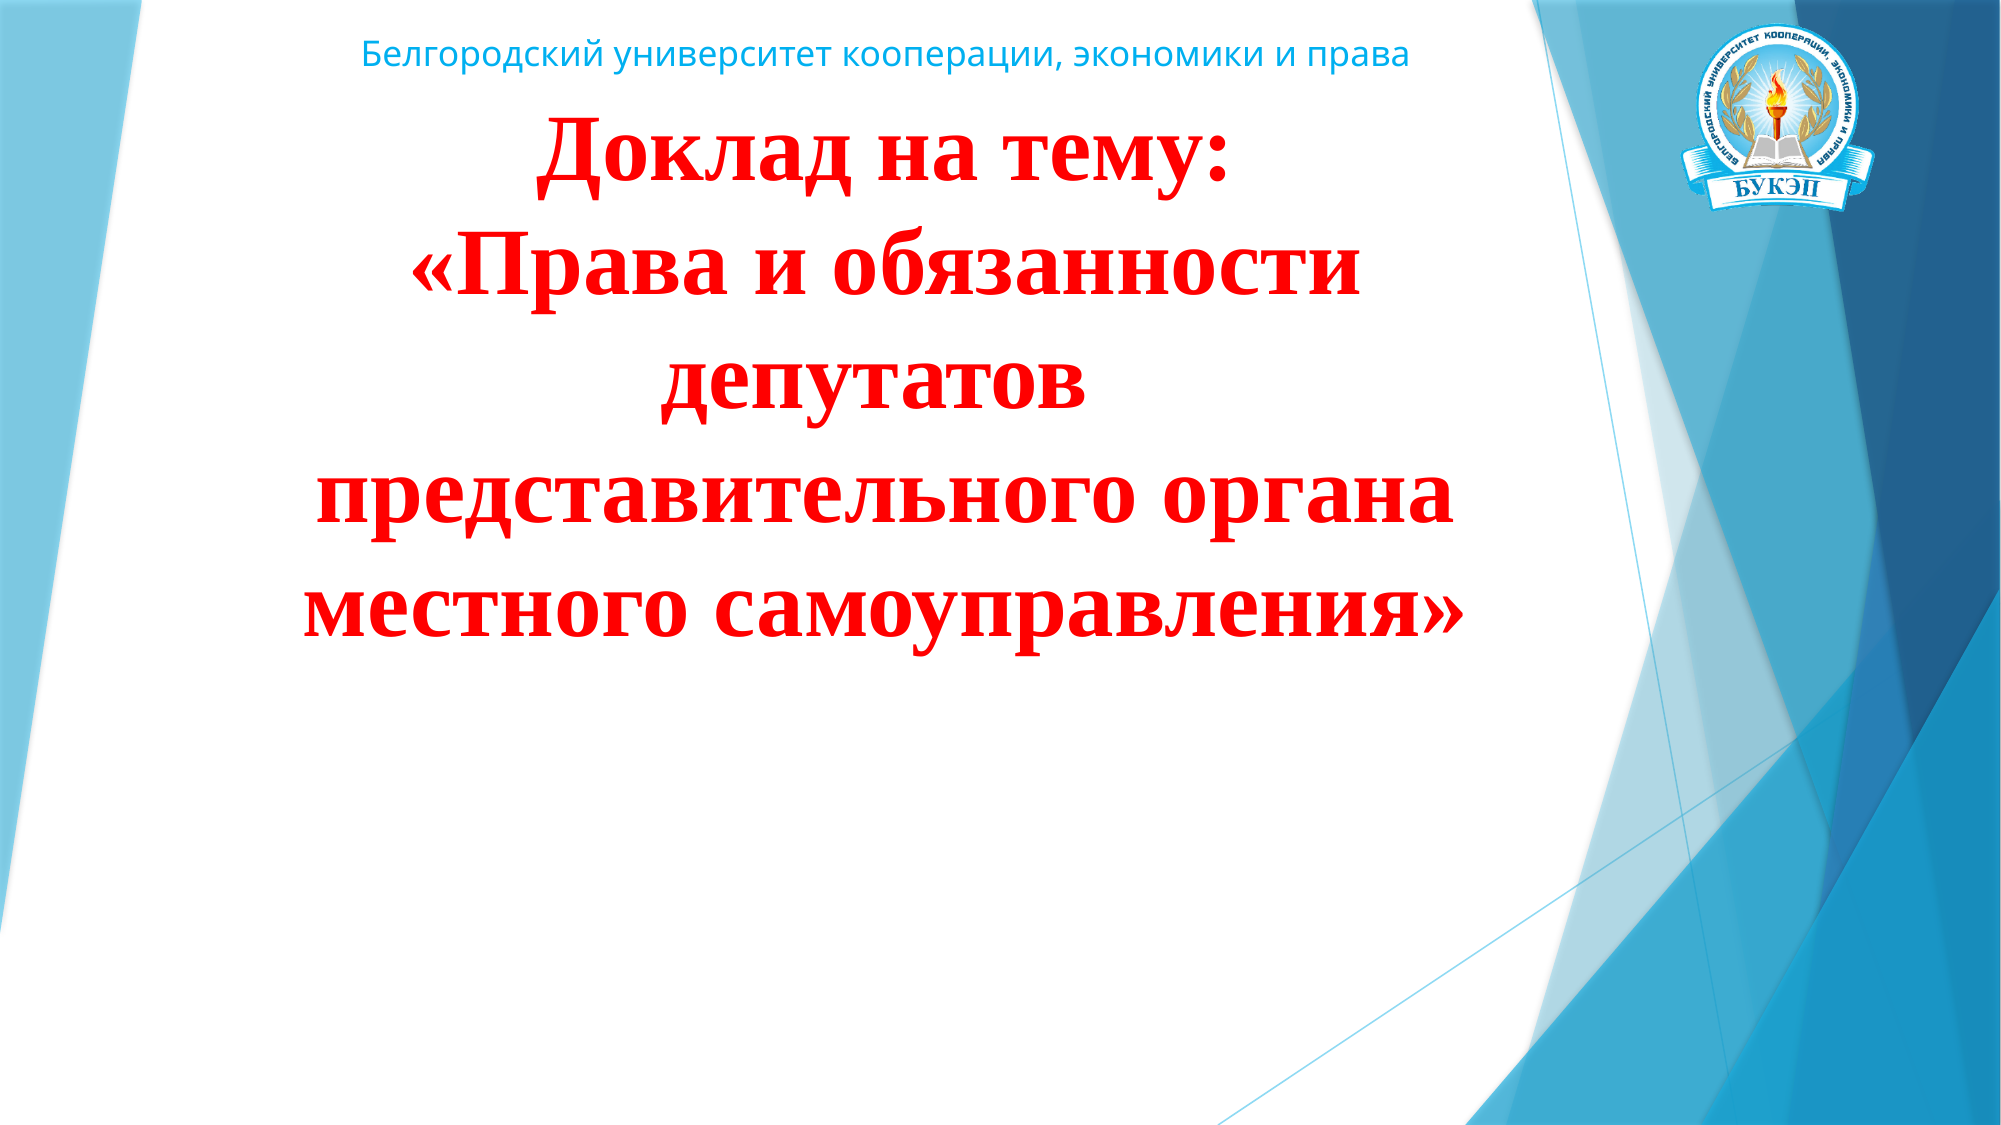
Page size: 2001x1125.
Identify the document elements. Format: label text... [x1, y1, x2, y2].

picture [1708, 173, 1847, 208]
title Доклад на тему: «Права и обязанности депутатов представительного органа местного самоуправления» [248, 76, 1523, 777]
picture [1684, 148, 1708, 180]
picture [1847, 148, 1872, 180]
picture [1699, 27, 1855, 172]
text_box Белгородский университет кооперации, экономики и права [261, 23, 1510, 81]
picture [1663, 23, 1893, 216]
